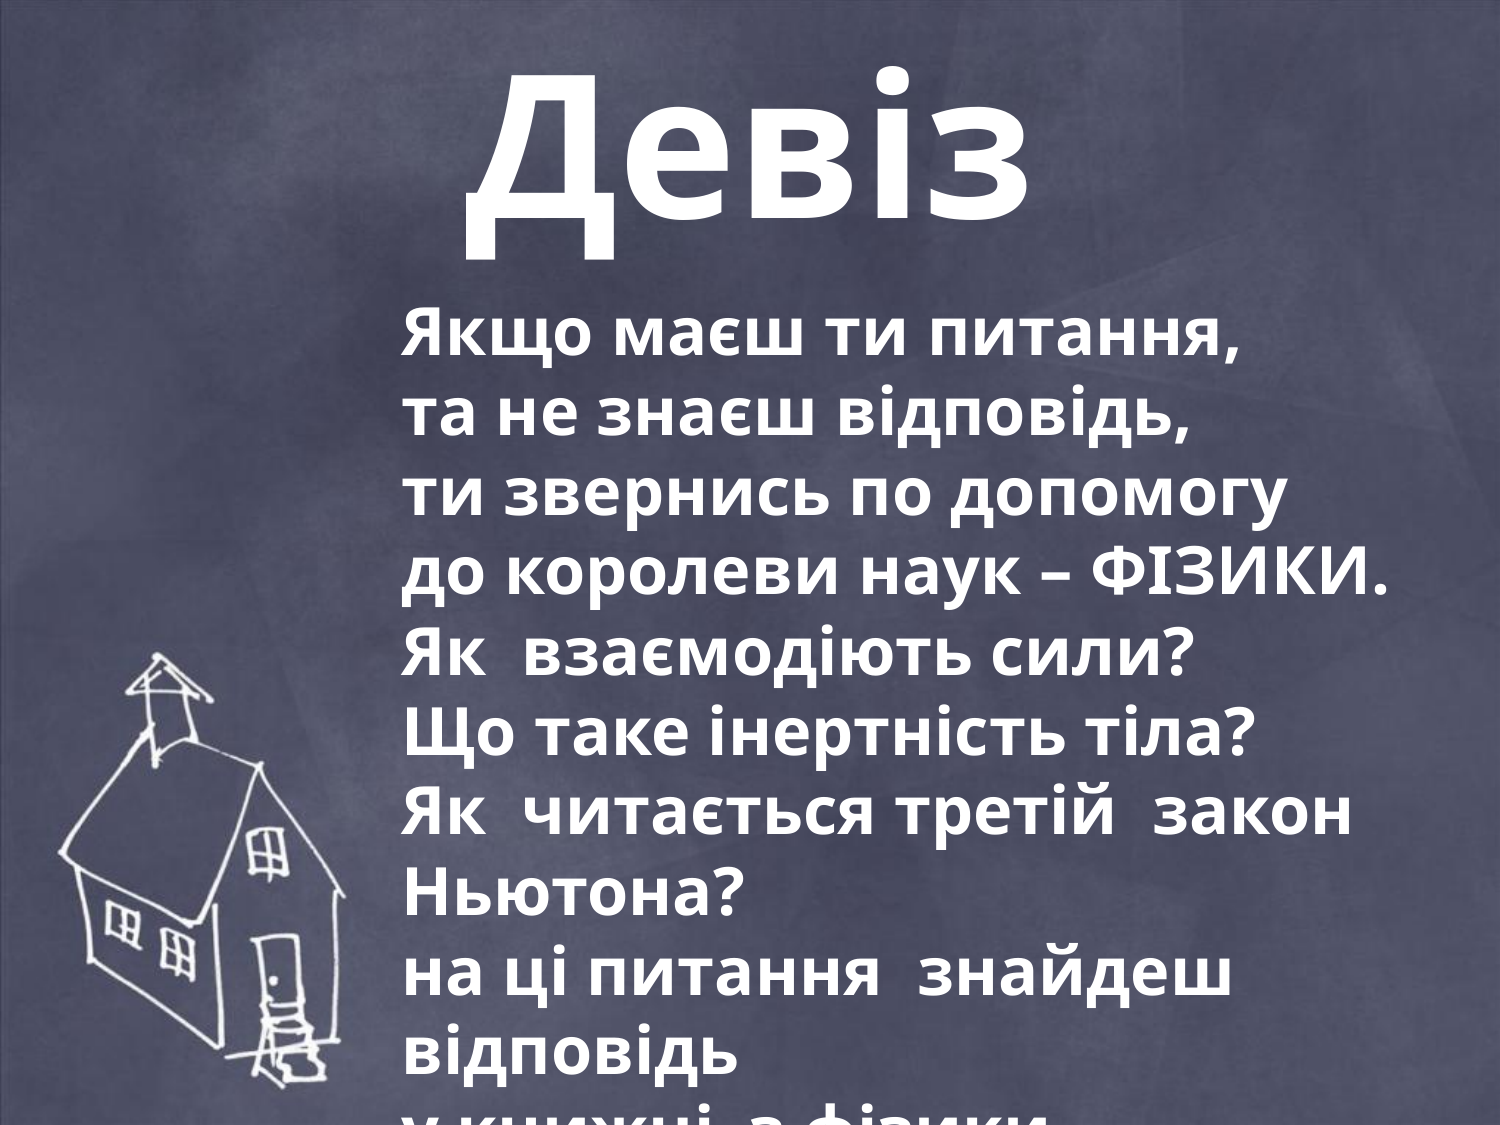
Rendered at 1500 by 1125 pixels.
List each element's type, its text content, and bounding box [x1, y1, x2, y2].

picture [0, 0, 1500, 1125]
text_box Якщо маєш ти питання, та не знаєш відповідь, ти звернись по допомогу до королеви наук – ФІЗИКИ. Як взаємодіють сили? Що таке інертність тіла? Як читається третій закон Ньютона? на ці питання знайдеш відповідь у книжці з фізики. [386, 281, 1500, 1125]
title Девіз [75, 45, 1425, 233]
